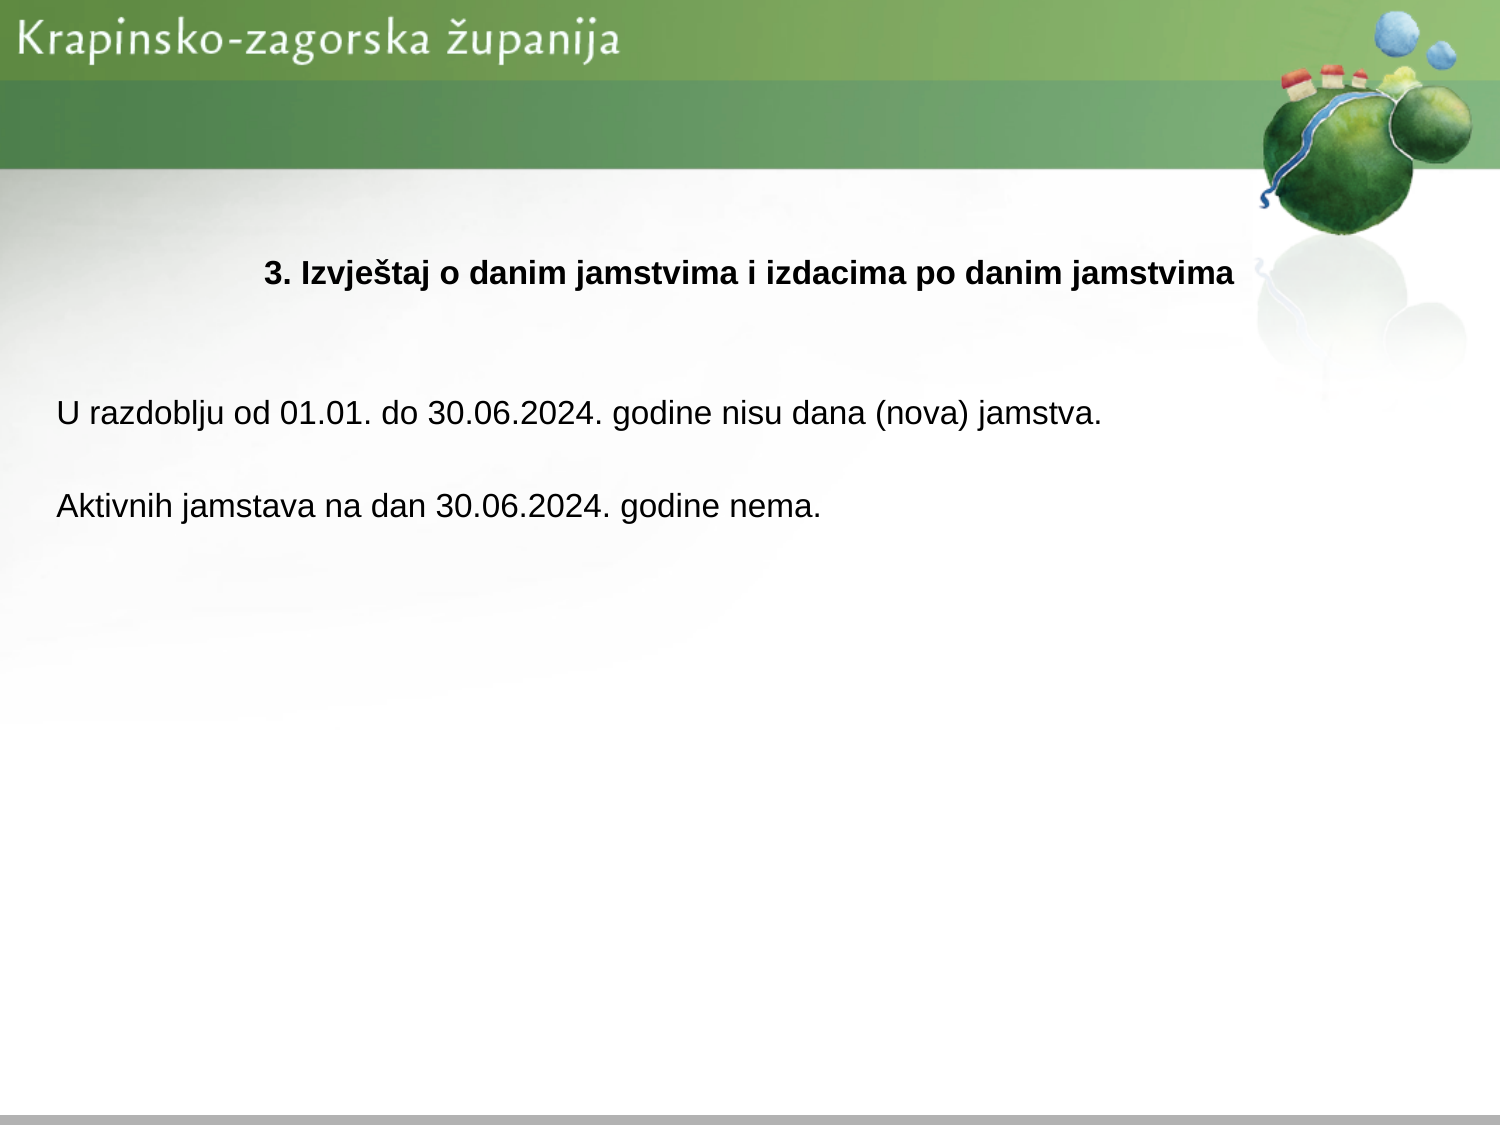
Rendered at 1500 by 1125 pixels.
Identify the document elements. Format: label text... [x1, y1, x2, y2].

list 3. Izvještaj o danim jamstvima i izdacima po danim jamstvima U razdoblju od 01.01. do 30.06.2024. godine nisu dana (nova) jamstva. Aktivnih jamstava na dan 30.06.2024. godine nema. [41, 243, 1459, 986]
picture [0, 0, 1500, 1115]
